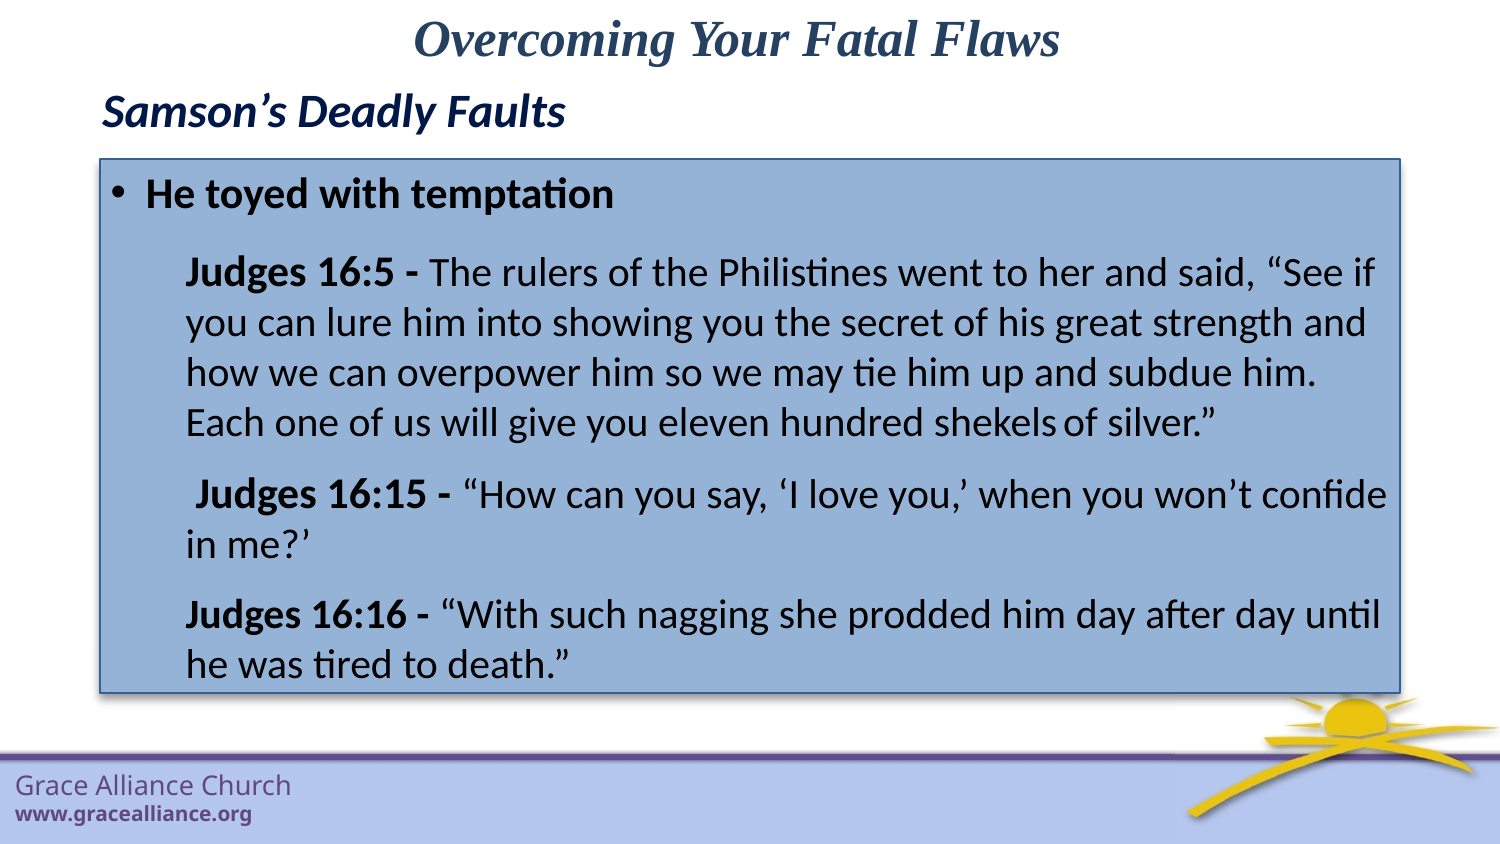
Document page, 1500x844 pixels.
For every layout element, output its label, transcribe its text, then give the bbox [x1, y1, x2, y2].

text_box He toyed with temptation Judges 16:5 - The rulers of the Philistines went to her and said, “See if you can lure him into showing you the secret of his great strength and how we can overpower him so we may tie him up and subdue him. Each one of us will give you eleven hundred shekels of silver.” Judges 16:15 - “How can you say, ‘I love you,’ when you won’t confide in me?’ Judges 16:16 - “With such nagging she prodded him day after day until he was tired to death.” [99, 159, 1400, 693]
text_box Overcoming Your Fatal Flaws [50, 0, 1438, 74]
picture [0, 646, 1500, 844]
text_box Samson’s Deadly Faults [87, 71, 763, 145]
